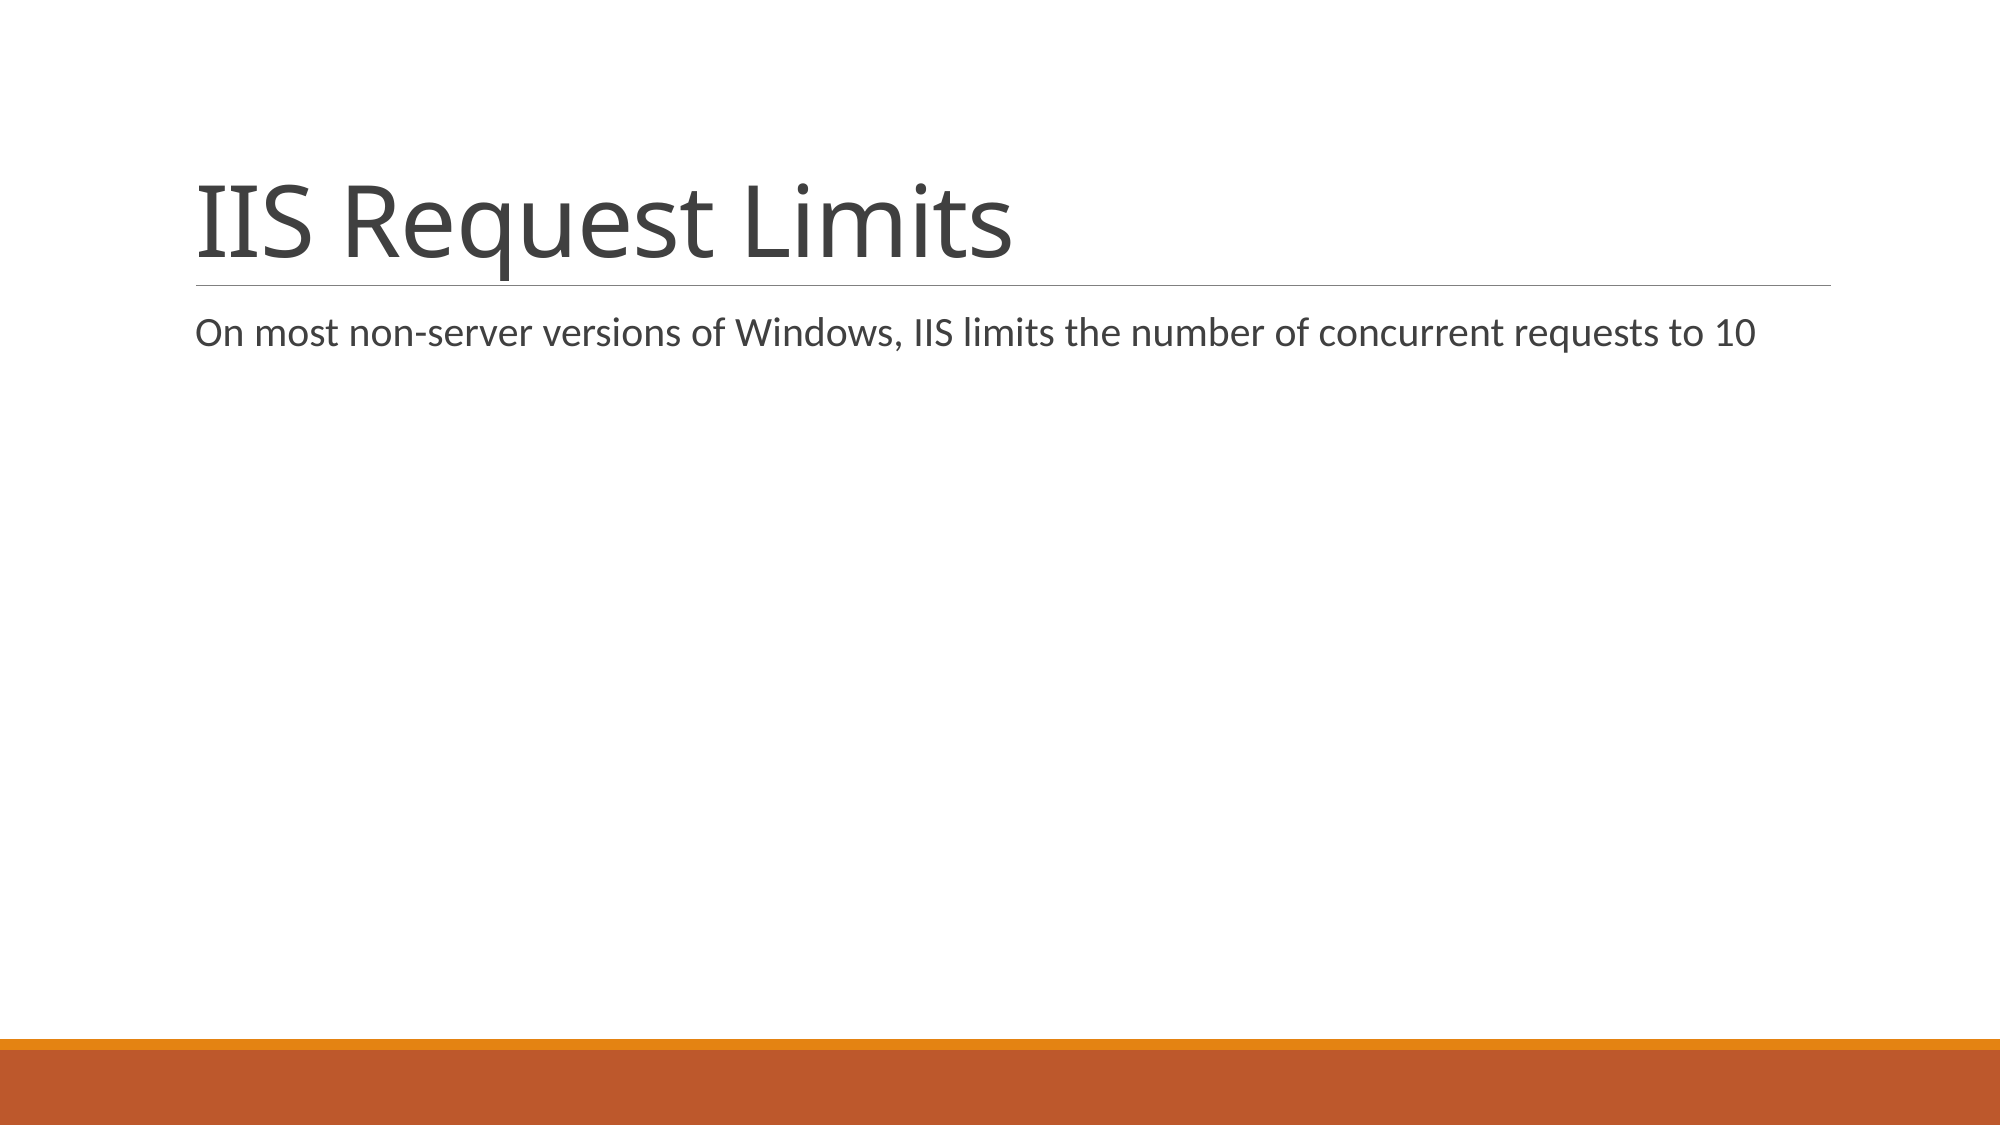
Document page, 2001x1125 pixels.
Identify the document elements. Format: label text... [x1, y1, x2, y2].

list On most non-server versions of Windows, IIS limits the number of concurrent requests to 10 [180, 302, 1830, 963]
title IIS Request Limits [180, 47, 1830, 285]
